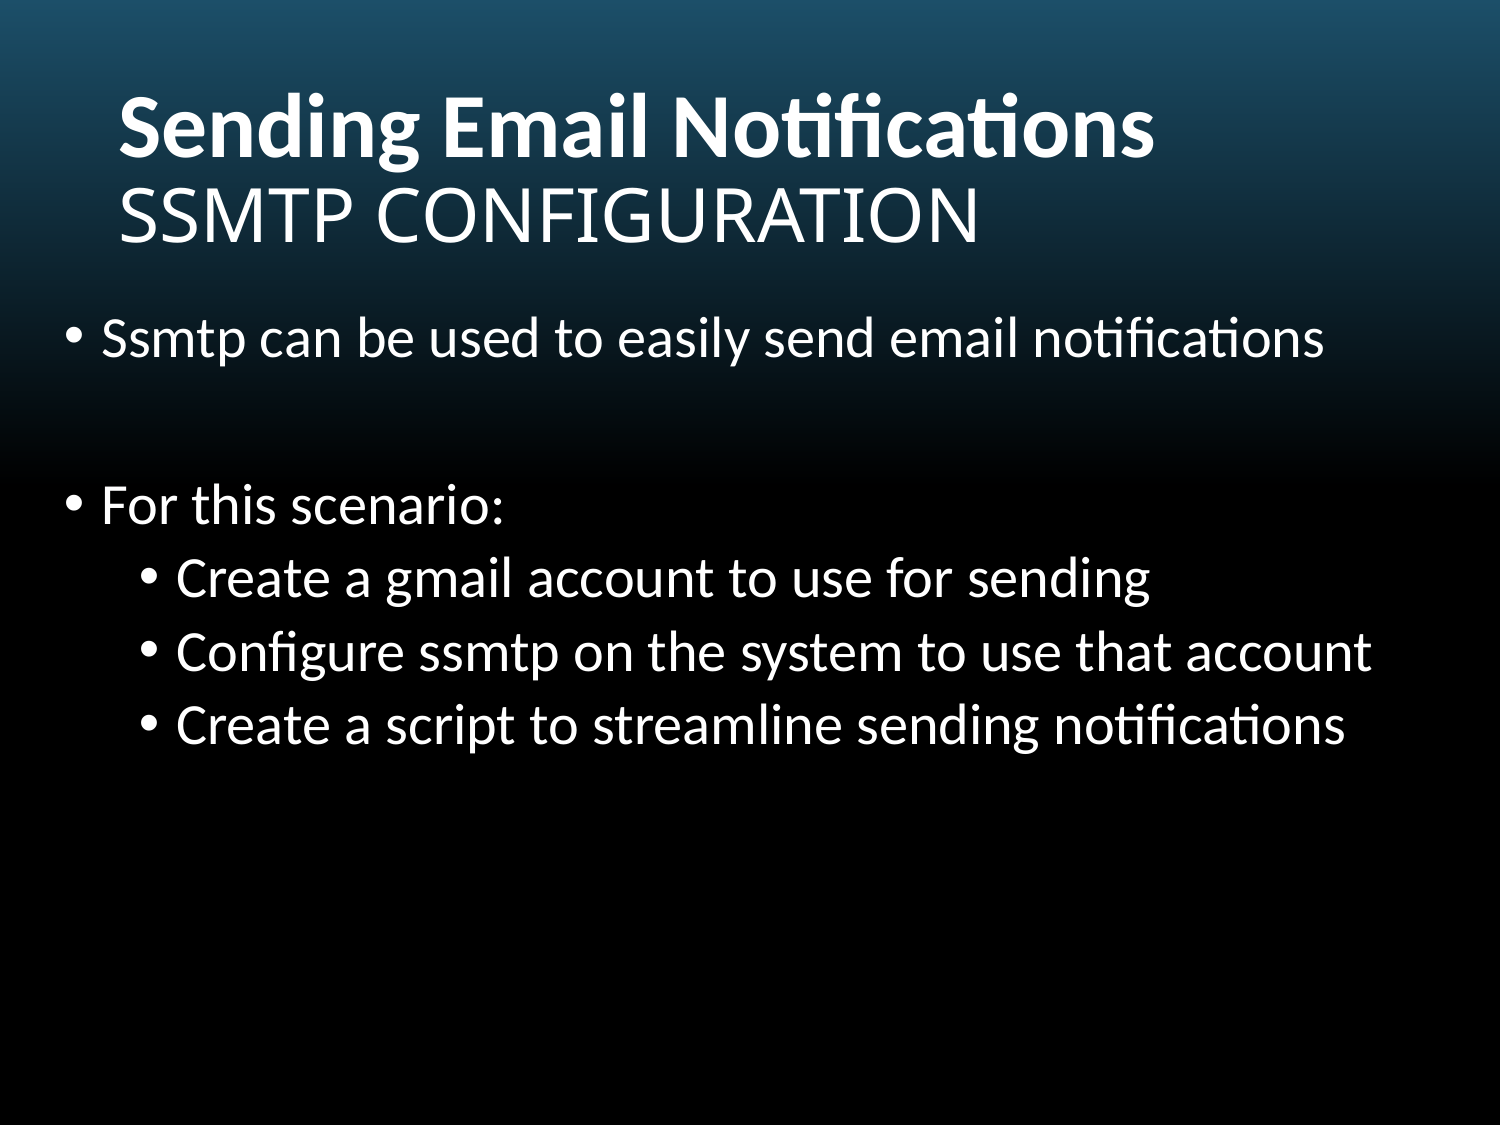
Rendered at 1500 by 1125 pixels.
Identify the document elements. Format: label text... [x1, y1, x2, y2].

title Sending Email Notifications SSMTP CONFIGURATION [103, 59, 1397, 278]
list Ssmtp can be used to easily send email notifications For this scenario: Create a gmail account to use for sending Configure ssmtp on the system to use that account Create a script to streamline sending notifications [49, 299, 1397, 1014]
